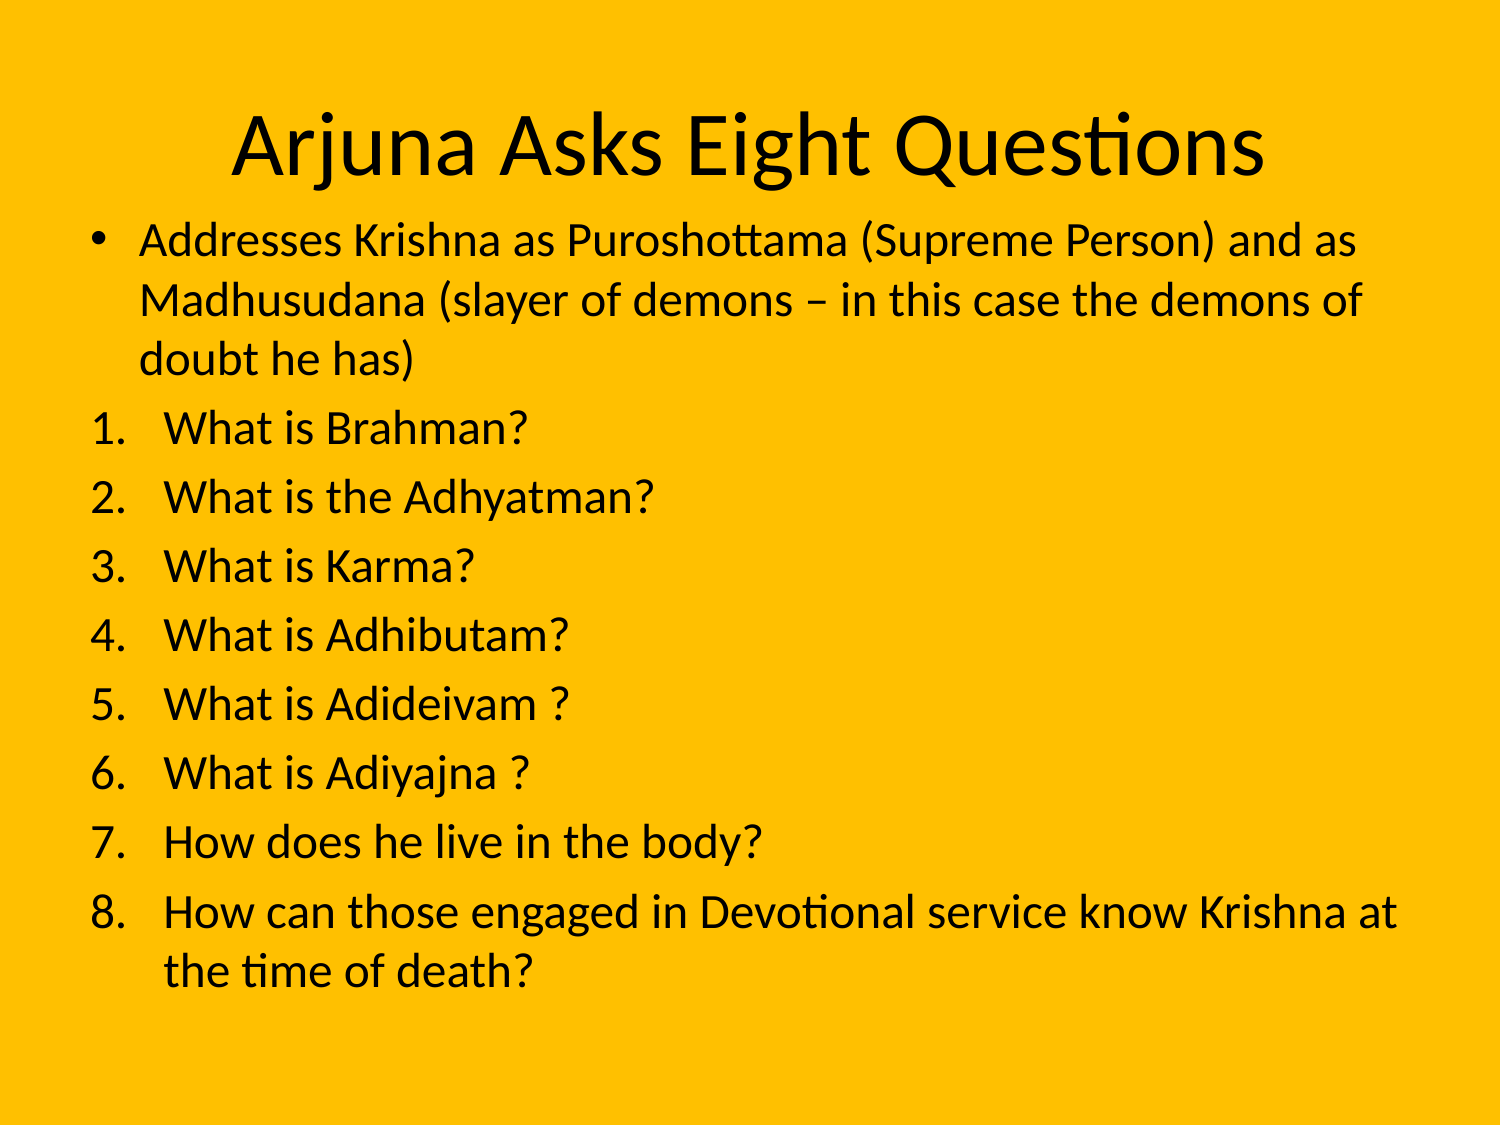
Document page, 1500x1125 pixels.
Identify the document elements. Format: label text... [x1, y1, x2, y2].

title Arjuna Asks Eight Questions [75, 45, 1425, 200]
list Addresses Krishna as Puroshottama (Supreme Person) and as Madhusudana (slayer of demons – in this case the demons of doubt he has) What is Brahman? What is the Adhyatman? What is Karma? What is Adhibutam? What is Adideivam ? What is Adiyajna ? How does he live in the body? How can those engaged in Devotional service know Krishna at the time of death? [75, 200, 1425, 1005]
